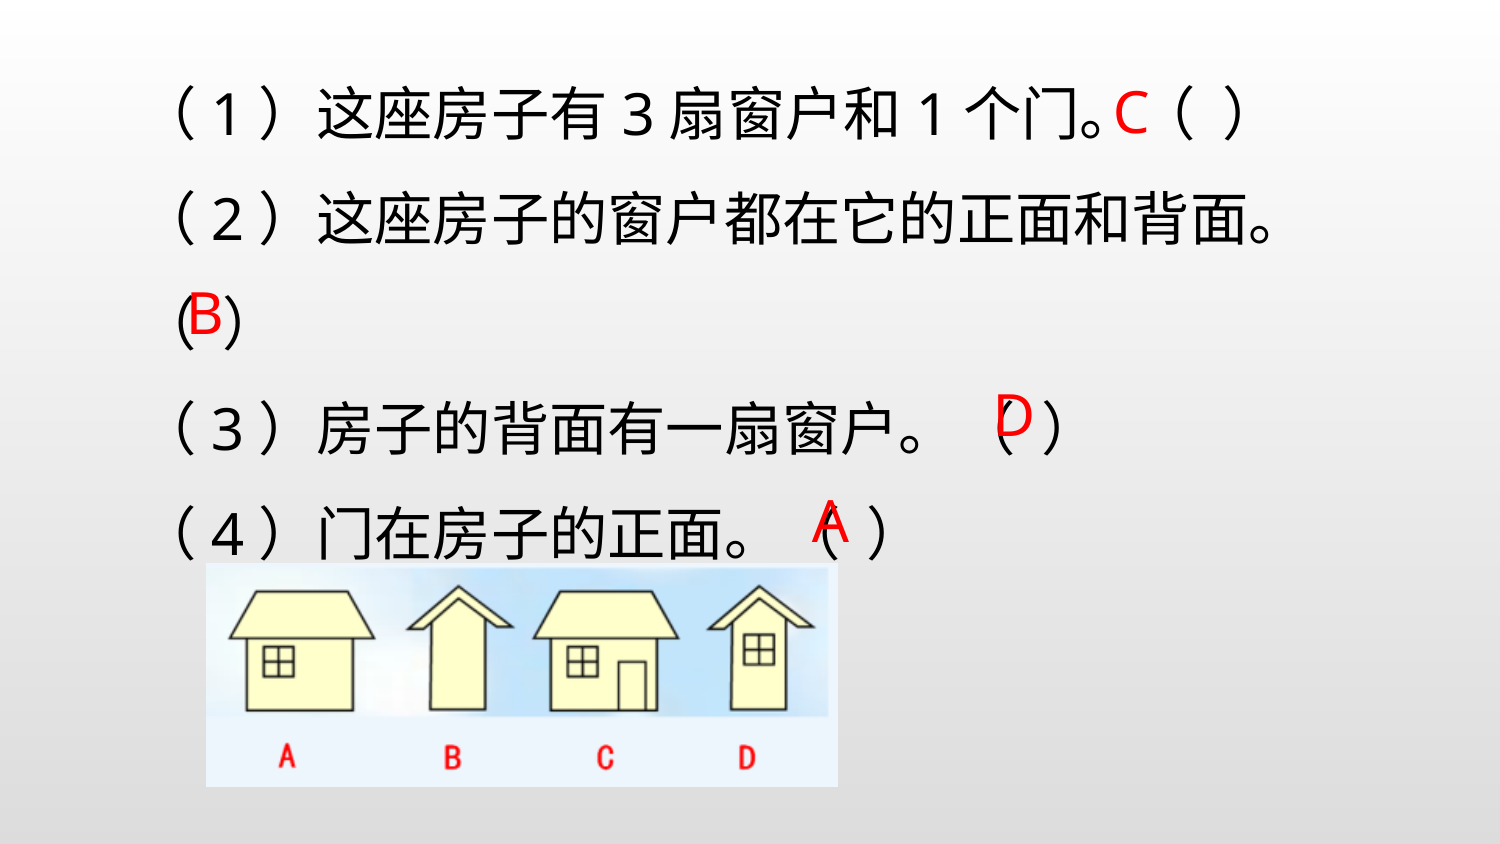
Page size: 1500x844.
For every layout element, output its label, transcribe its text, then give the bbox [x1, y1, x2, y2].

text_box B [171, 268, 302, 354]
picture [206, 563, 838, 787]
text_box （1）这座房子有3扇窗户和1个门。（ ） （2）这座房子的窗户都在它的正面和背面。（ ） （3）房子的背面有一扇窗户。（ ） （4）门在房子的正面。（ ） [123, 34, 1376, 680]
text_box A [797, 476, 928, 562]
text_box D [977, 370, 1108, 456]
text_box C [1098, 67, 1229, 153]
